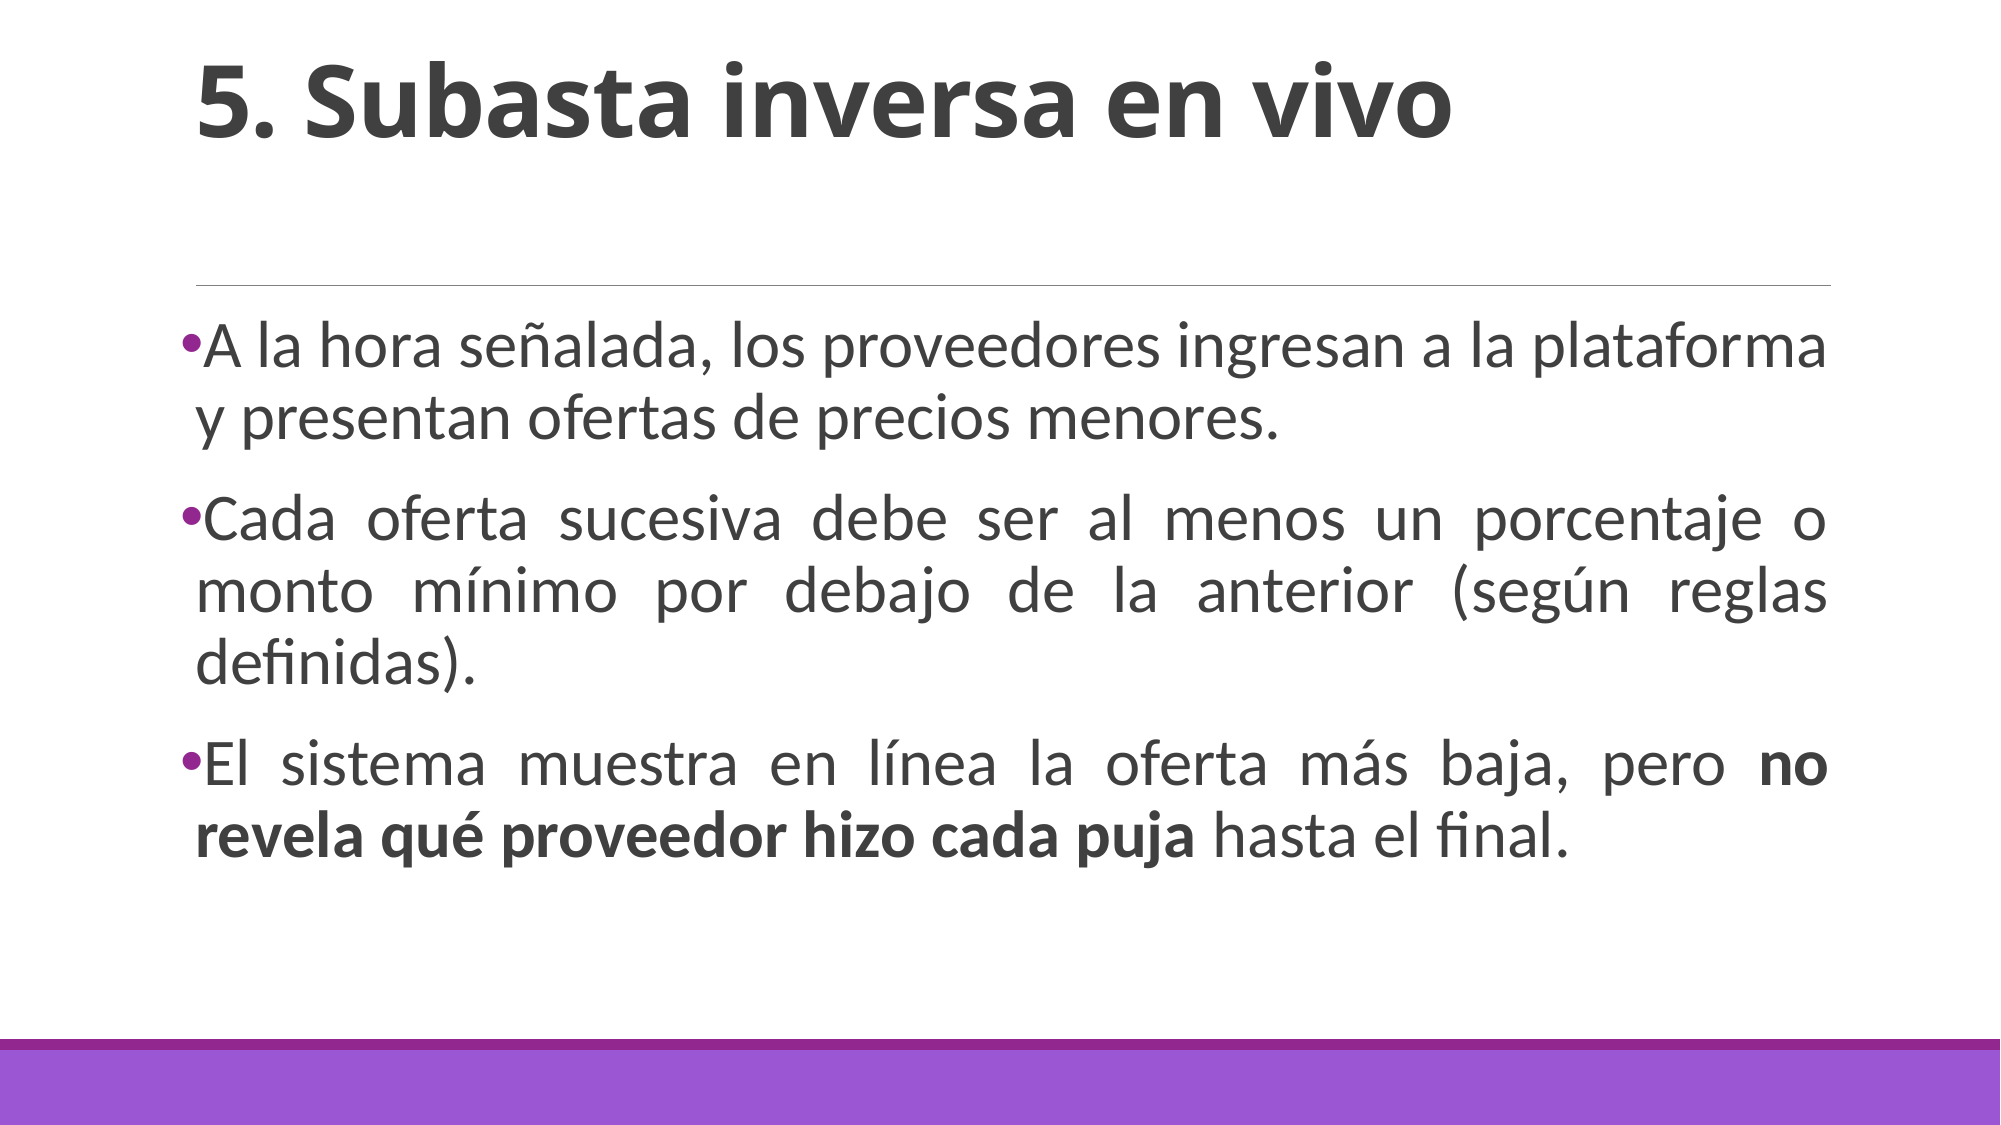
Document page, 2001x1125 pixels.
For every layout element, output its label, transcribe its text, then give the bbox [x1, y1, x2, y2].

title 5. Subasta inversa en vivo [180, 47, 1830, 285]
list A la hora señalada, los proveedores ingresan a la plataforma y presentan ofertas de precios menores. Cada oferta sucesiva debe ser al menos un porcentaje o monto mínimo por debajo de la anterior (según reglas definidas). El sistema muestra en línea la oferta más baja, pero no revela qué proveedor hizo cada puja hasta el final. [180, 302, 1830, 963]
